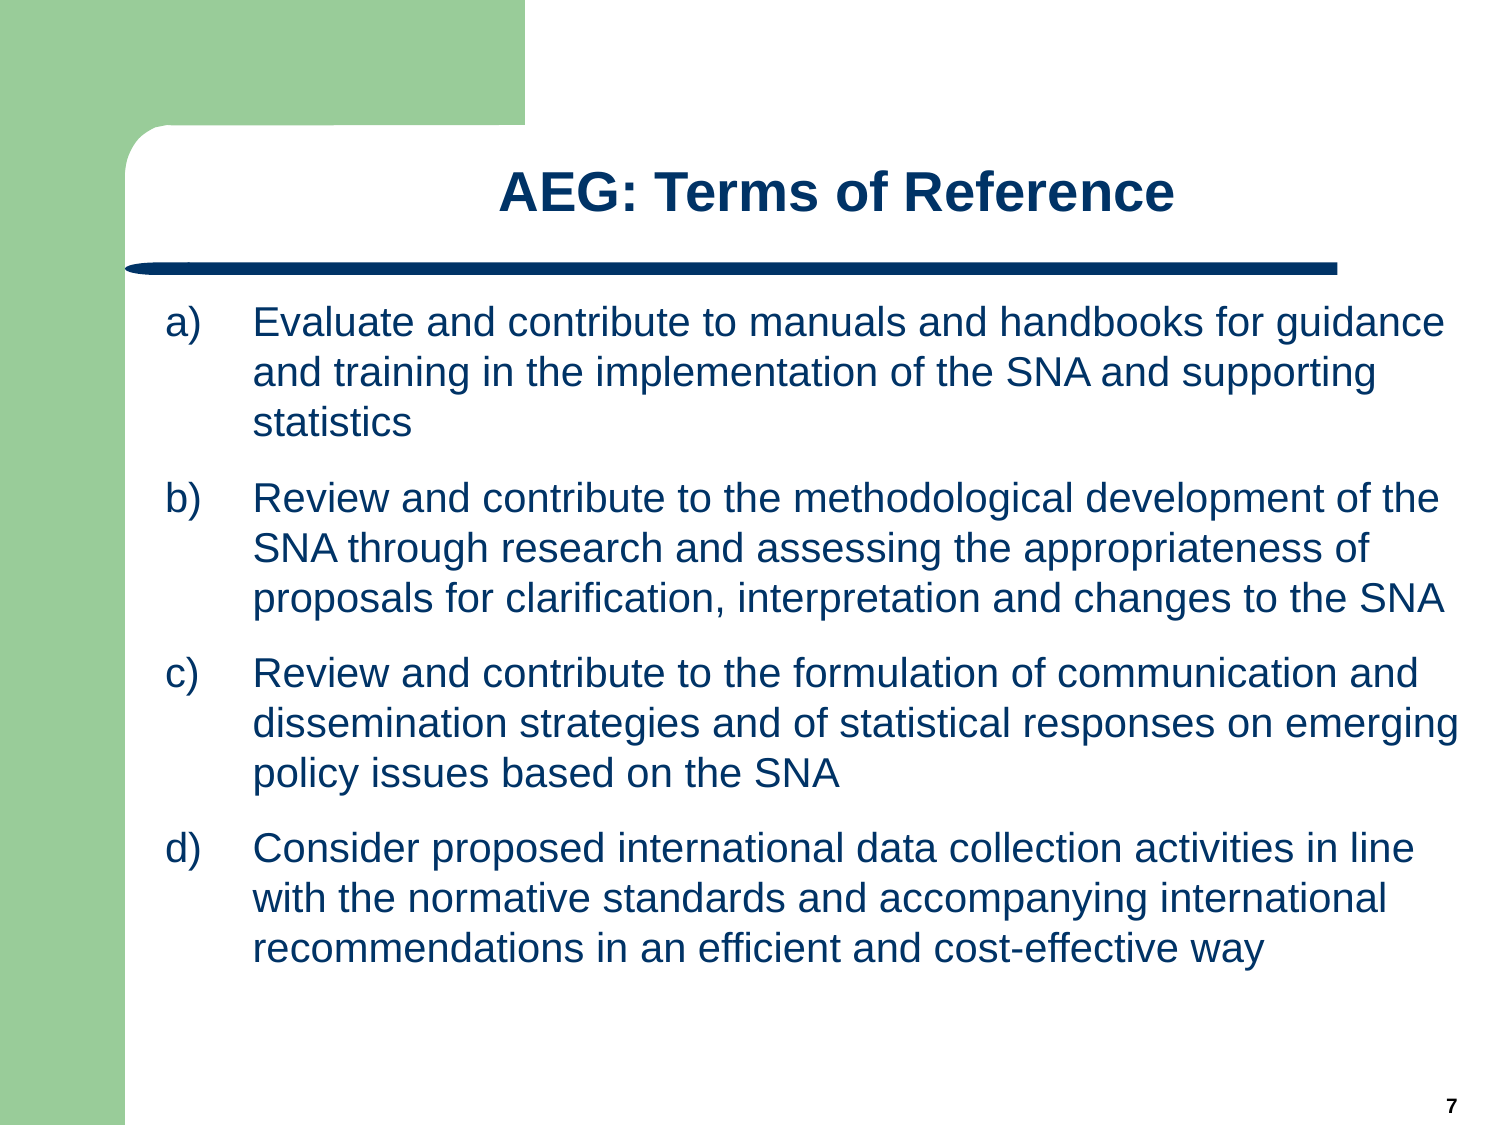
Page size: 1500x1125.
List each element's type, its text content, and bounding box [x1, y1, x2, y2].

title AEG: Terms of Reference [174, 125, 1500, 263]
slide_number 7 [1403, 1074, 1500, 1125]
list Evaluate and contribute to manuals and handbooks for guidance and training in the implementation of the SNA and supporting statistics Review and contribute to the methodological development of the SNA through research and assessing the appropriateness of proposals for clarification, interpretation and changes to the SNA Review and contribute to the formulation of communication and dissemination strategies and of statistical responses on emerging policy issues based on the SNA Consider proposed international data collection activities in line with the normative standards and accompanying international recommendations in an efficient and cost-effective way [150, 287, 1500, 1050]
